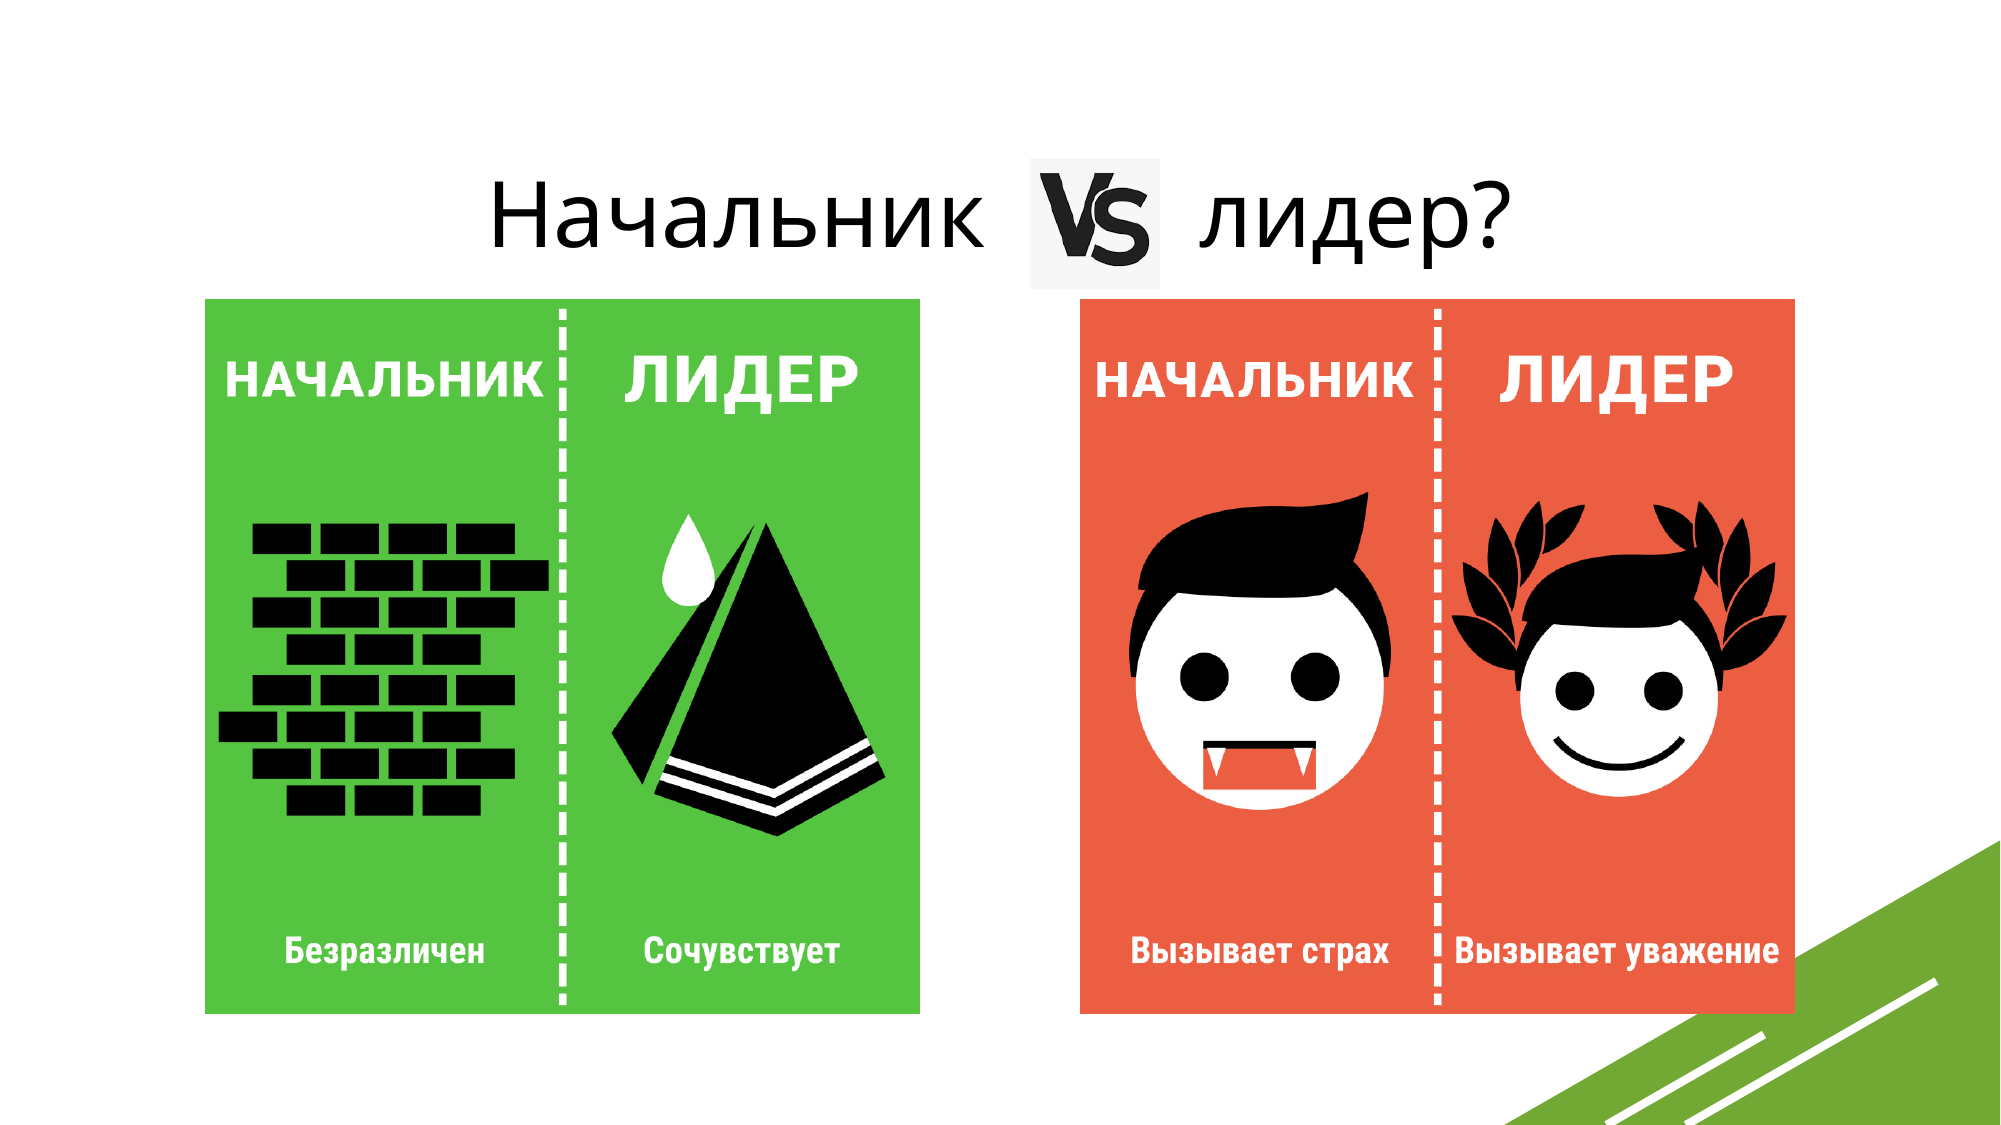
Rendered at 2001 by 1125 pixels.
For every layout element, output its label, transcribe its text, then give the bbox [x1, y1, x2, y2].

title Начальник лидер? [1160, 158, 1863, 278]
title Начальник лидер? [137, 158, 1030, 278]
picture [1030, 158, 1160, 289]
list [1080, 299, 1795, 1014]
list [205, 299, 920, 1014]
